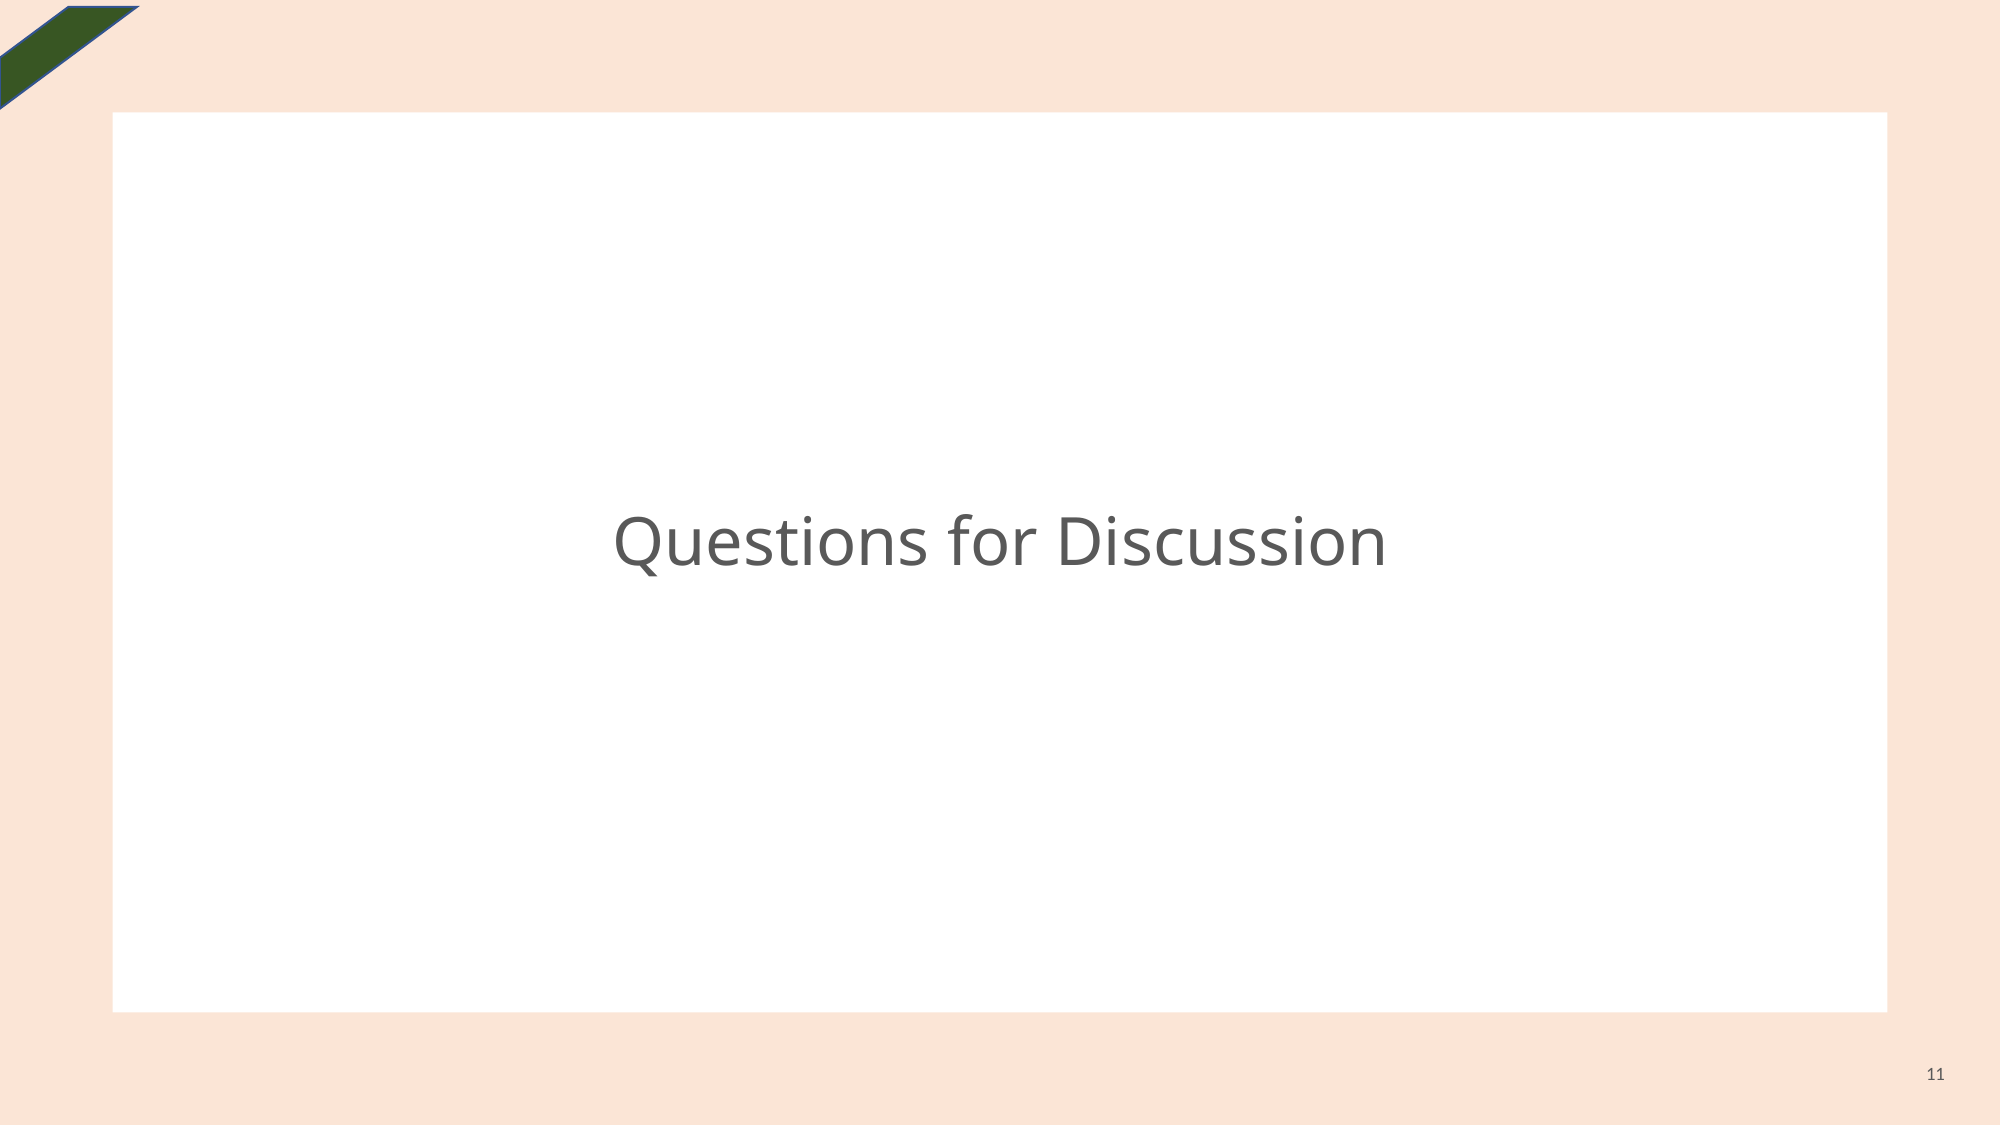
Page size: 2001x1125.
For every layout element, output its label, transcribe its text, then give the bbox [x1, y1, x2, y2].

slide_number 11 [1506, 1042, 1961, 1103]
title Questions for Discussion [436, 342, 1566, 588]
text_box [0, 5, 140, 110]
text_box [0, 0, 2000, 1125]
text_box [111, 111, 1888, 1013]
